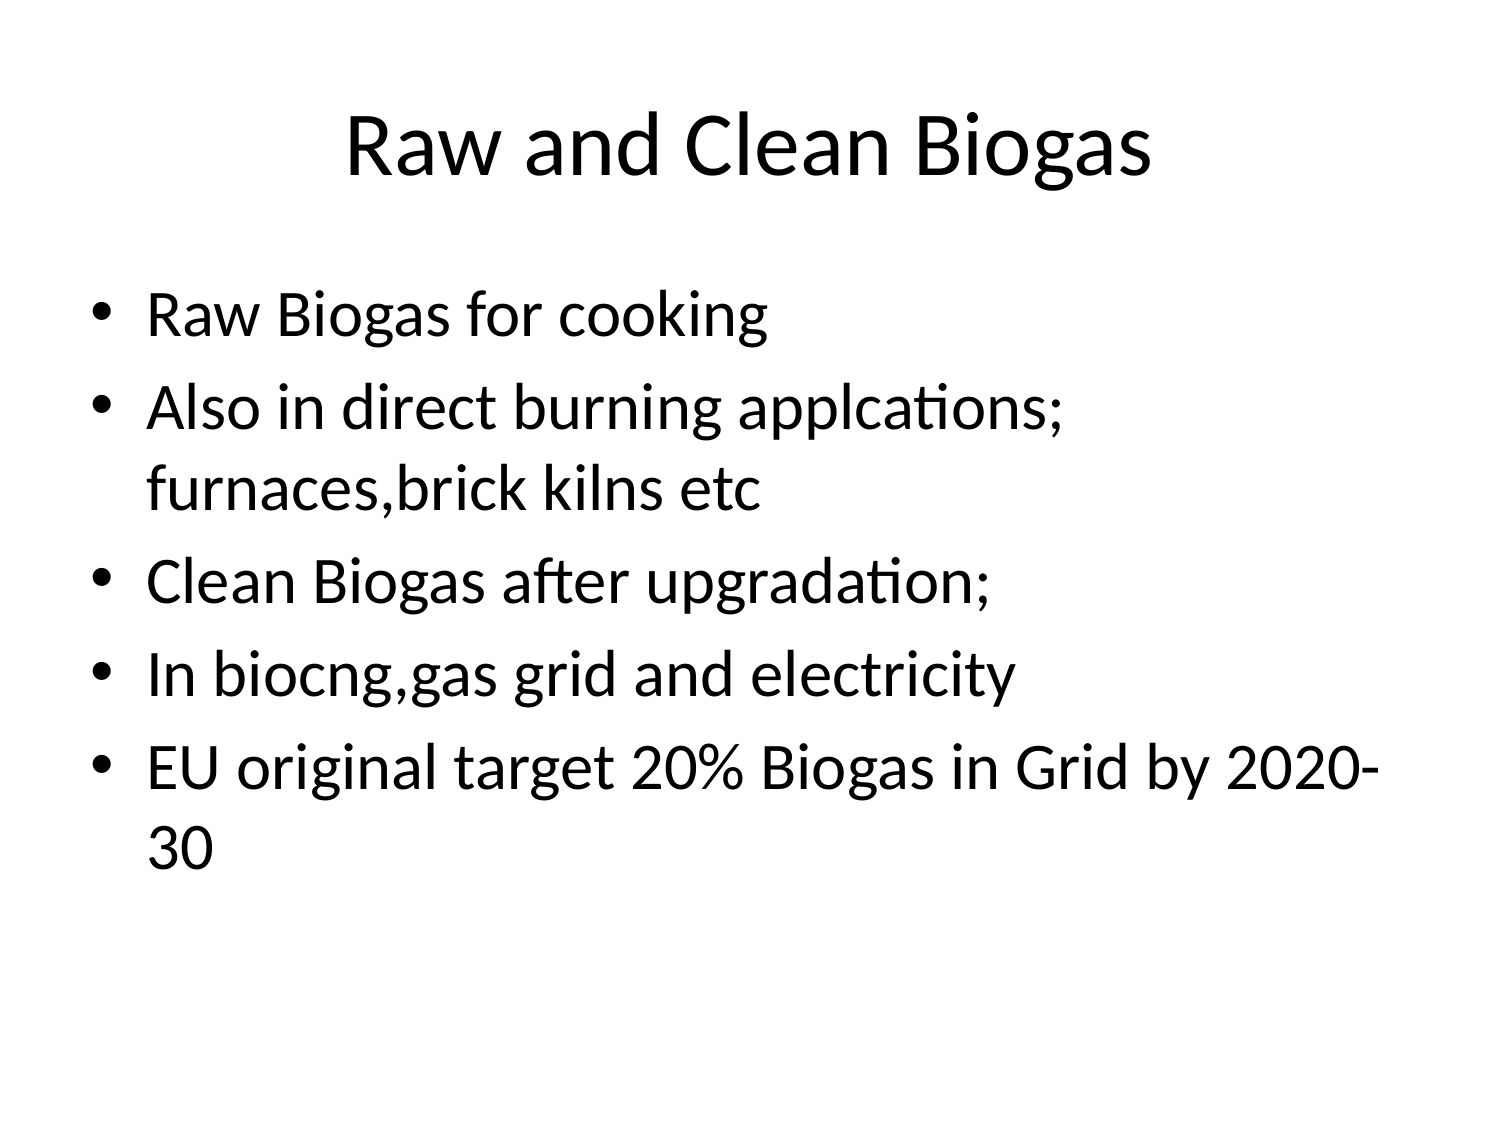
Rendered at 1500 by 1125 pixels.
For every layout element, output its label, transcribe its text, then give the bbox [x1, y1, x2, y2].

title Raw and Clean Biogas [75, 45, 1425, 233]
list Raw Biogas for cooking Also in direct burning applcations; furnaces,brick kilns etc Clean Biogas after upgradation; In biocng,gas grid and electricity EU original target 20% Biogas in Grid by 2020-30 [75, 262, 1425, 1005]
